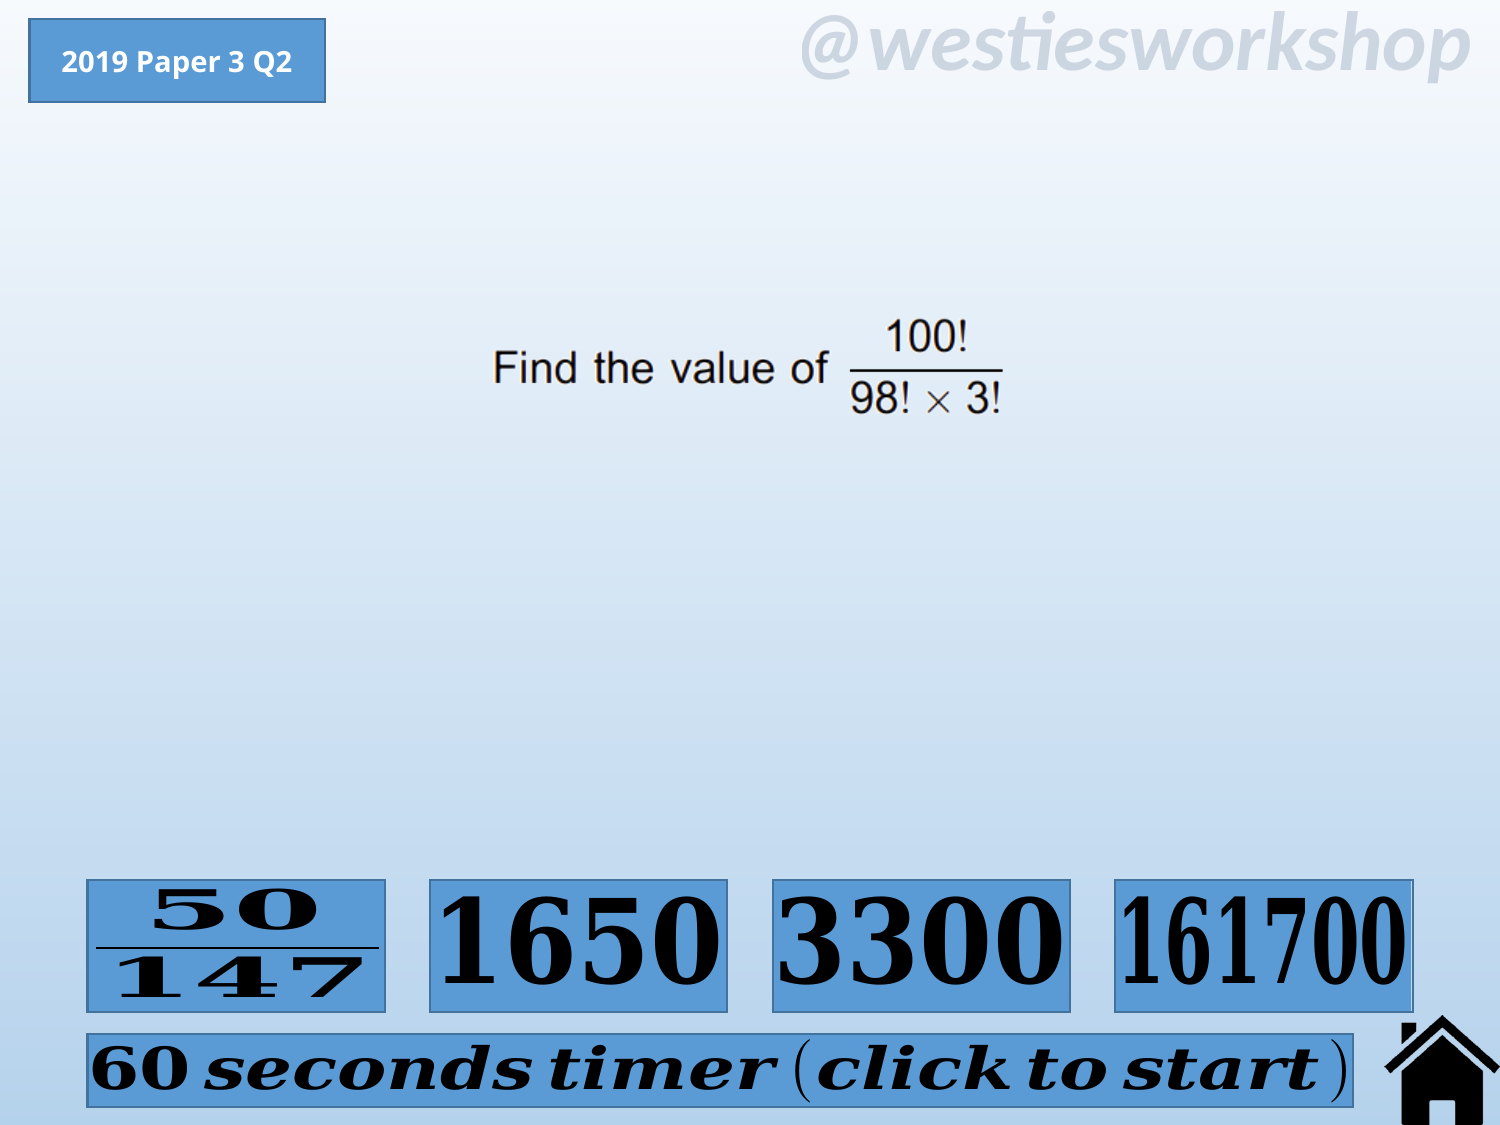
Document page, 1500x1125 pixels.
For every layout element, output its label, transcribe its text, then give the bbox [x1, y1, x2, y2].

text_box 2019 Paper 3 Q2 [28, 18, 326, 103]
picture [1384, 1015, 1500, 1125]
picture [478, 314, 1022, 434]
